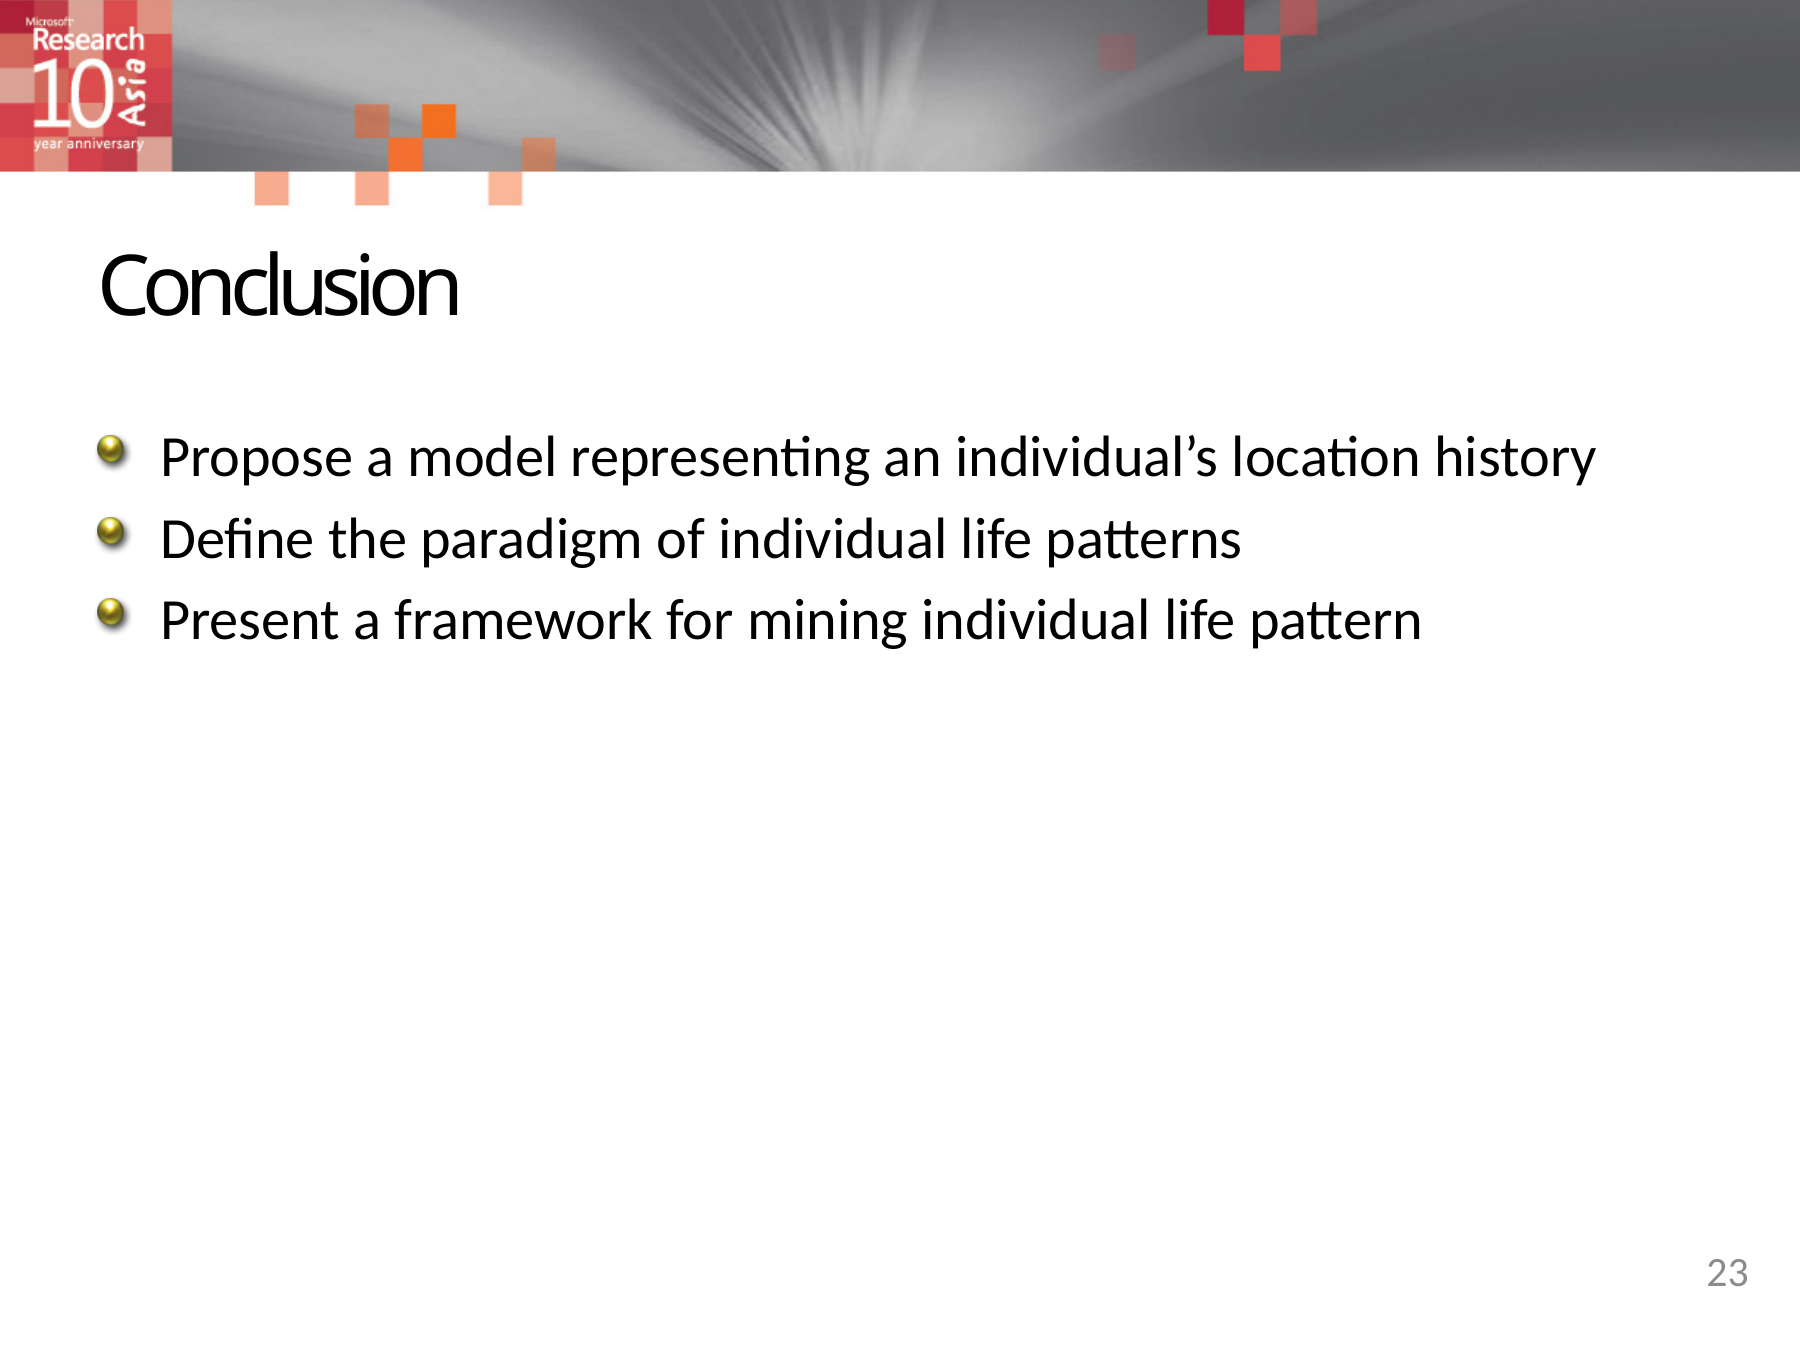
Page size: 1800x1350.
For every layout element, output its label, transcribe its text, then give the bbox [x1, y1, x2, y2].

list Propose a model representing an individual’s location history Define the paradigm of individual life patterns Present a framework for mining individual life pattern [75, 409, 1725, 1269]
slide_number 23 [1391, 1224, 1767, 1315]
title Conclusion [79, 233, 1729, 343]
picture [0, 0, 1800, 1350]
